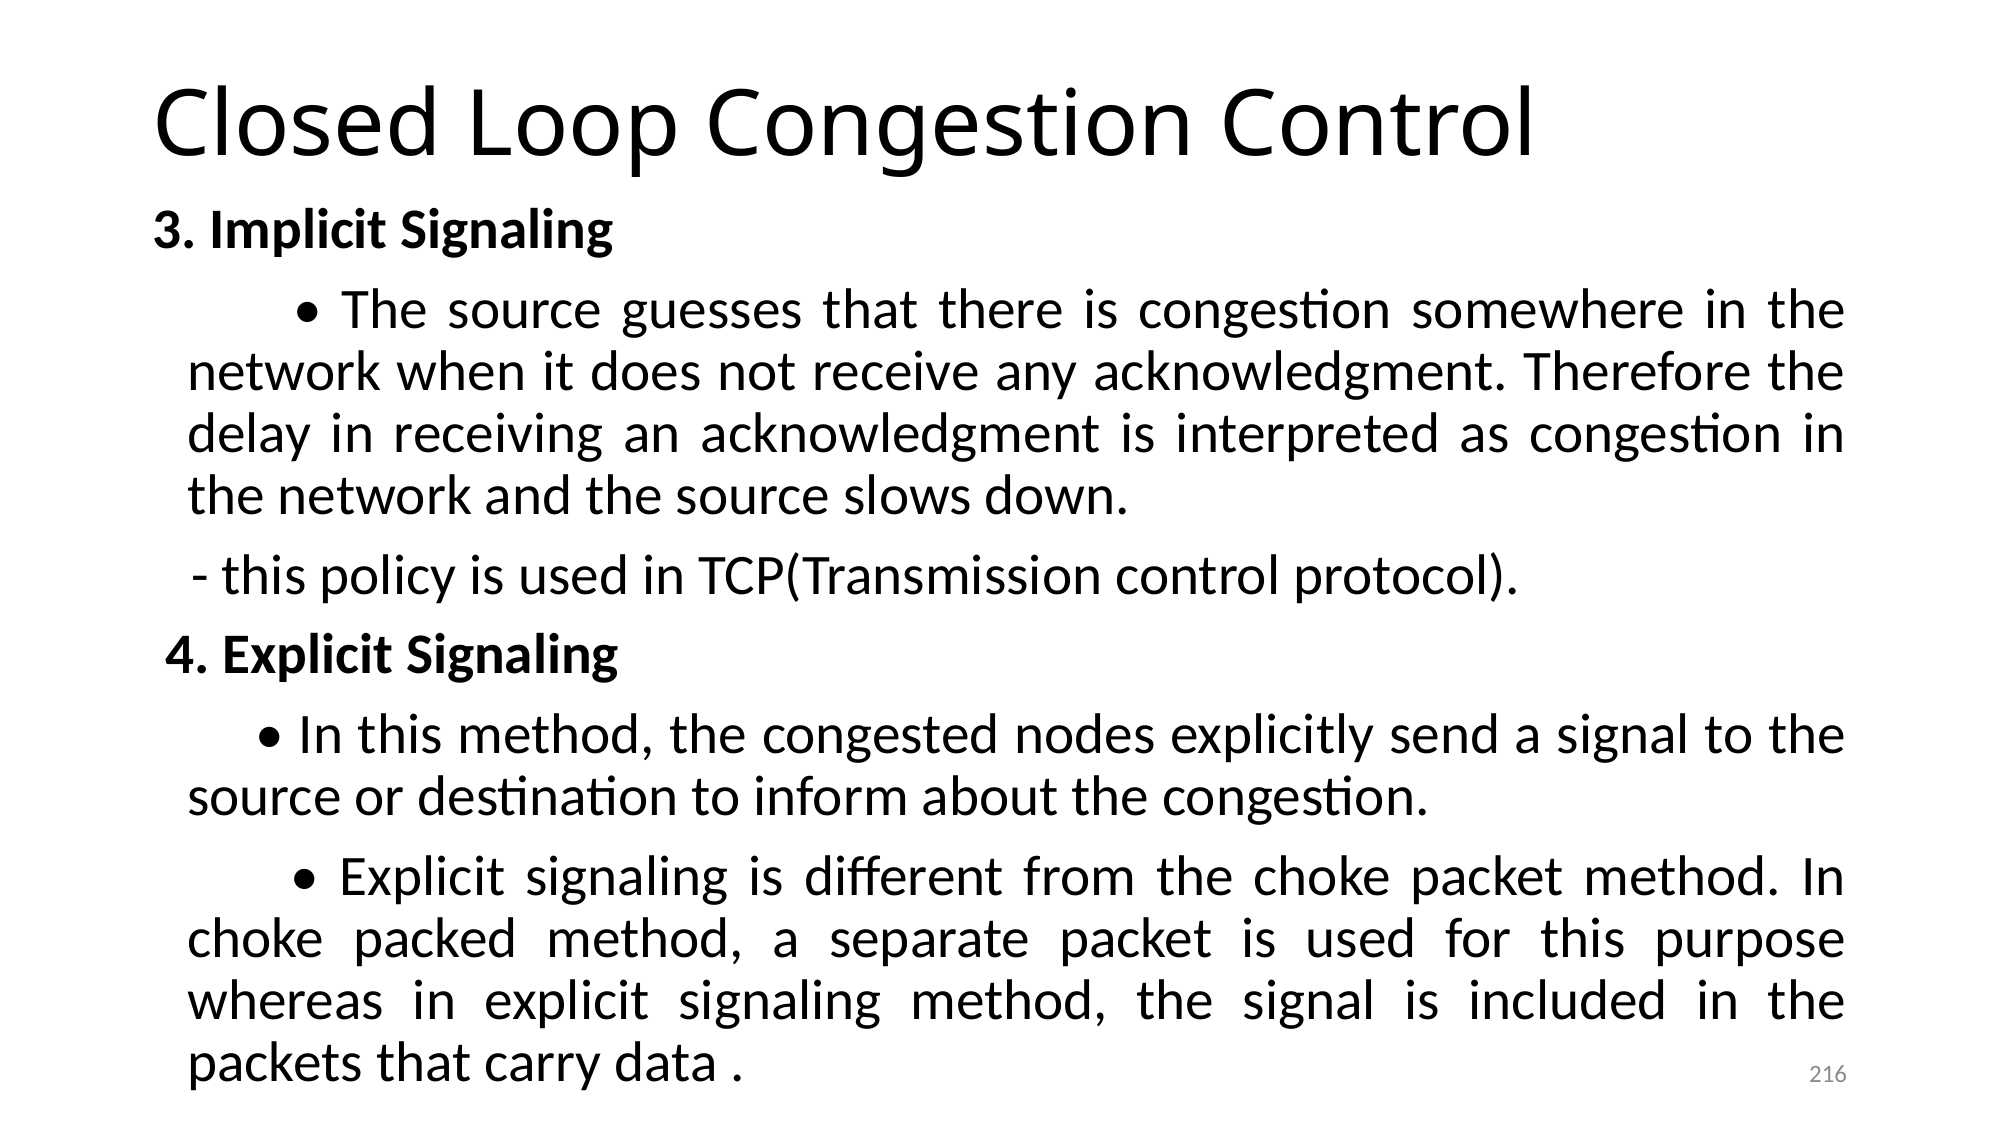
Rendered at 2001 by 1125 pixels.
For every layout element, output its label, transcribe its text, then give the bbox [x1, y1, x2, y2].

slide_number 216 [1412, 1042, 1863, 1103]
title Closed Loop Congestion Control [137, 59, 1863, 191]
list 3. Implicit Signaling • The source guesses that there is congestion somewhere in the network when it does not receive any acknowledgment. Therefore the delay in receiving an acknowledgment is interpreted as congestion in the network and the source slows down. - this policy is used in TCP(Transmission control protocol). 4. Explicit Signaling • In this method, the congested nodes explicitly send a signal to the source or destination to inform about the congestion. • Explicit signaling is different from the choke packet method. In choke packed method, a separate packet is used for this purpose whereas in explicit signaling method, the signal is included in the packets that carry data . [137, 191, 1863, 1103]
